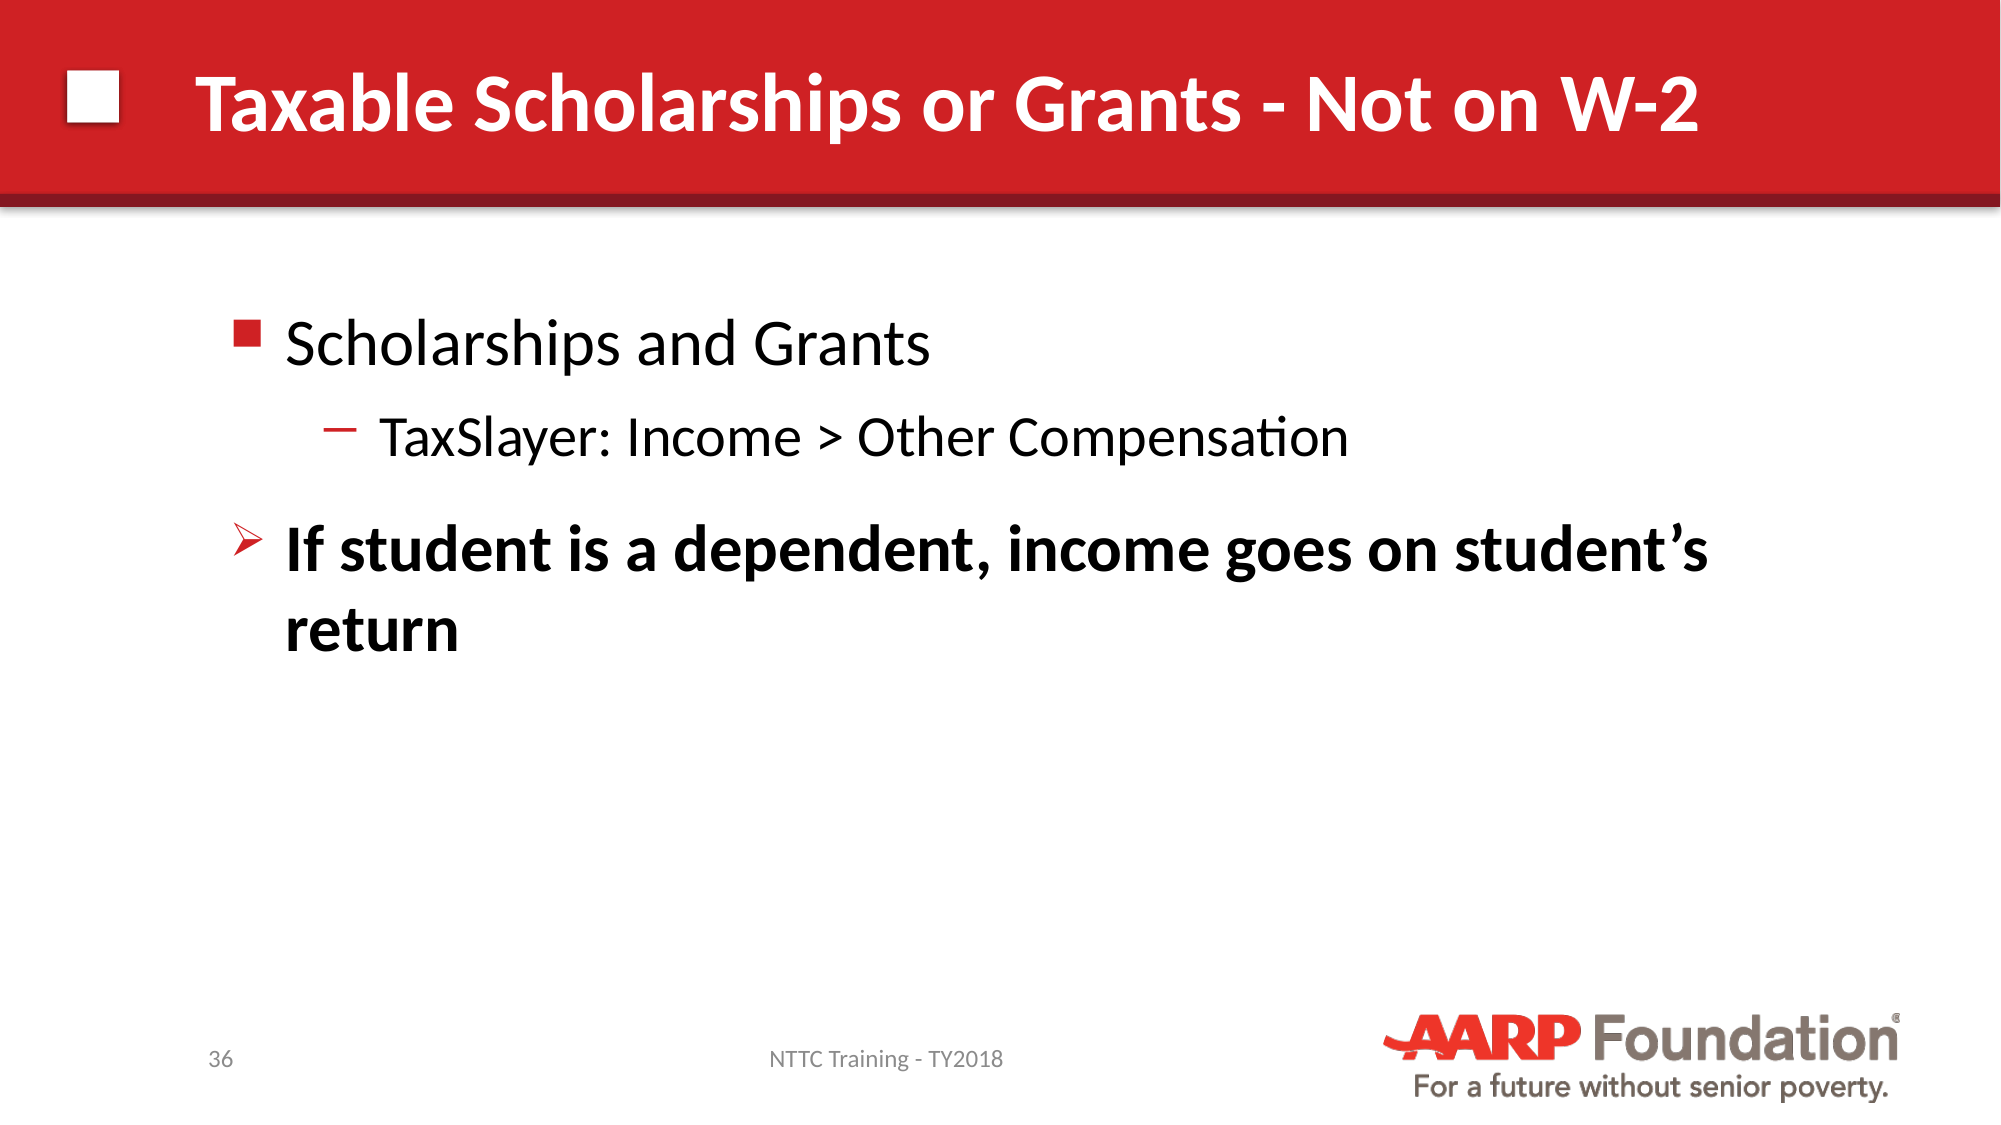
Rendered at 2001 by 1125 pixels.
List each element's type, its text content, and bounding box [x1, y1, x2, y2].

title Taxable Scholarships or Grants - Not on W-2 [174, 4, 1775, 193]
footer NTTC Training - TY2018 [570, 1027, 1204, 1088]
list Scholarships and Grants TaxSlayer: Income > Other Compensation If student is a dependent, income goes on student’s return [209, 288, 1810, 949]
slide_number 36 [99, 1027, 254, 1088]
